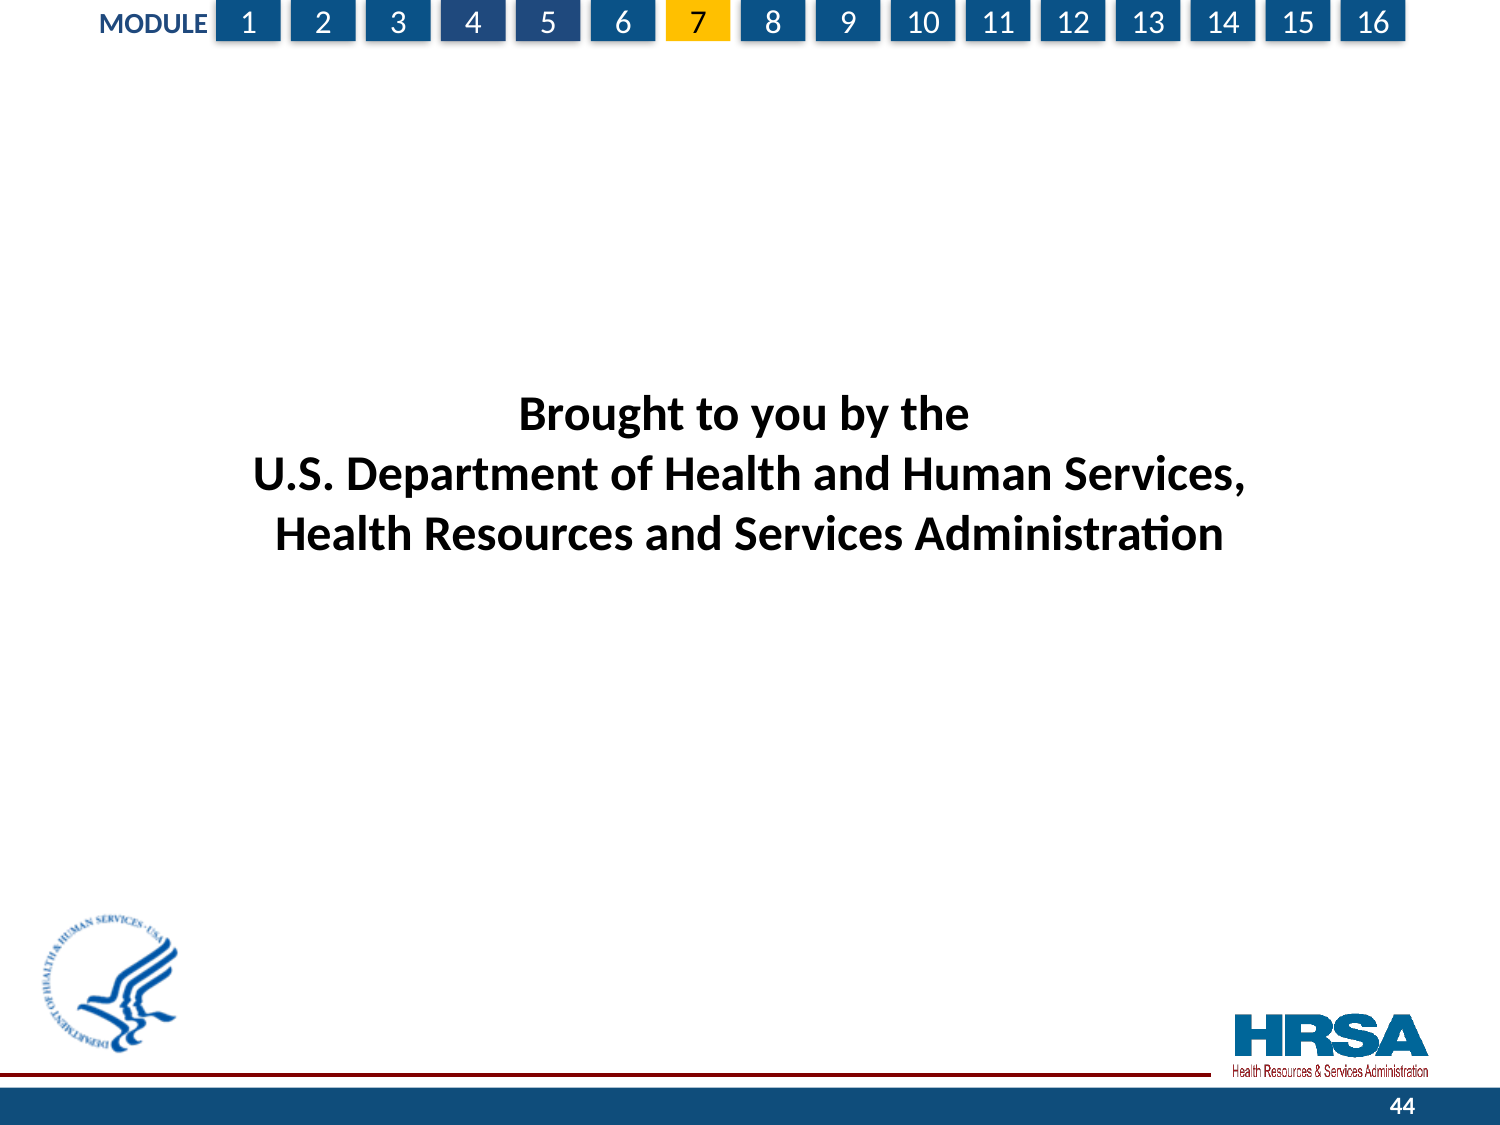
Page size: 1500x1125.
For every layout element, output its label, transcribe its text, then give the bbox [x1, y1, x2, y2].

picture [1210, 1001, 1450, 1084]
title Brought to you by the U.S. Department of Health and Human Services, Health Resources and Services Administration [112, 349, 1388, 591]
picture [37, 911, 184, 1058]
